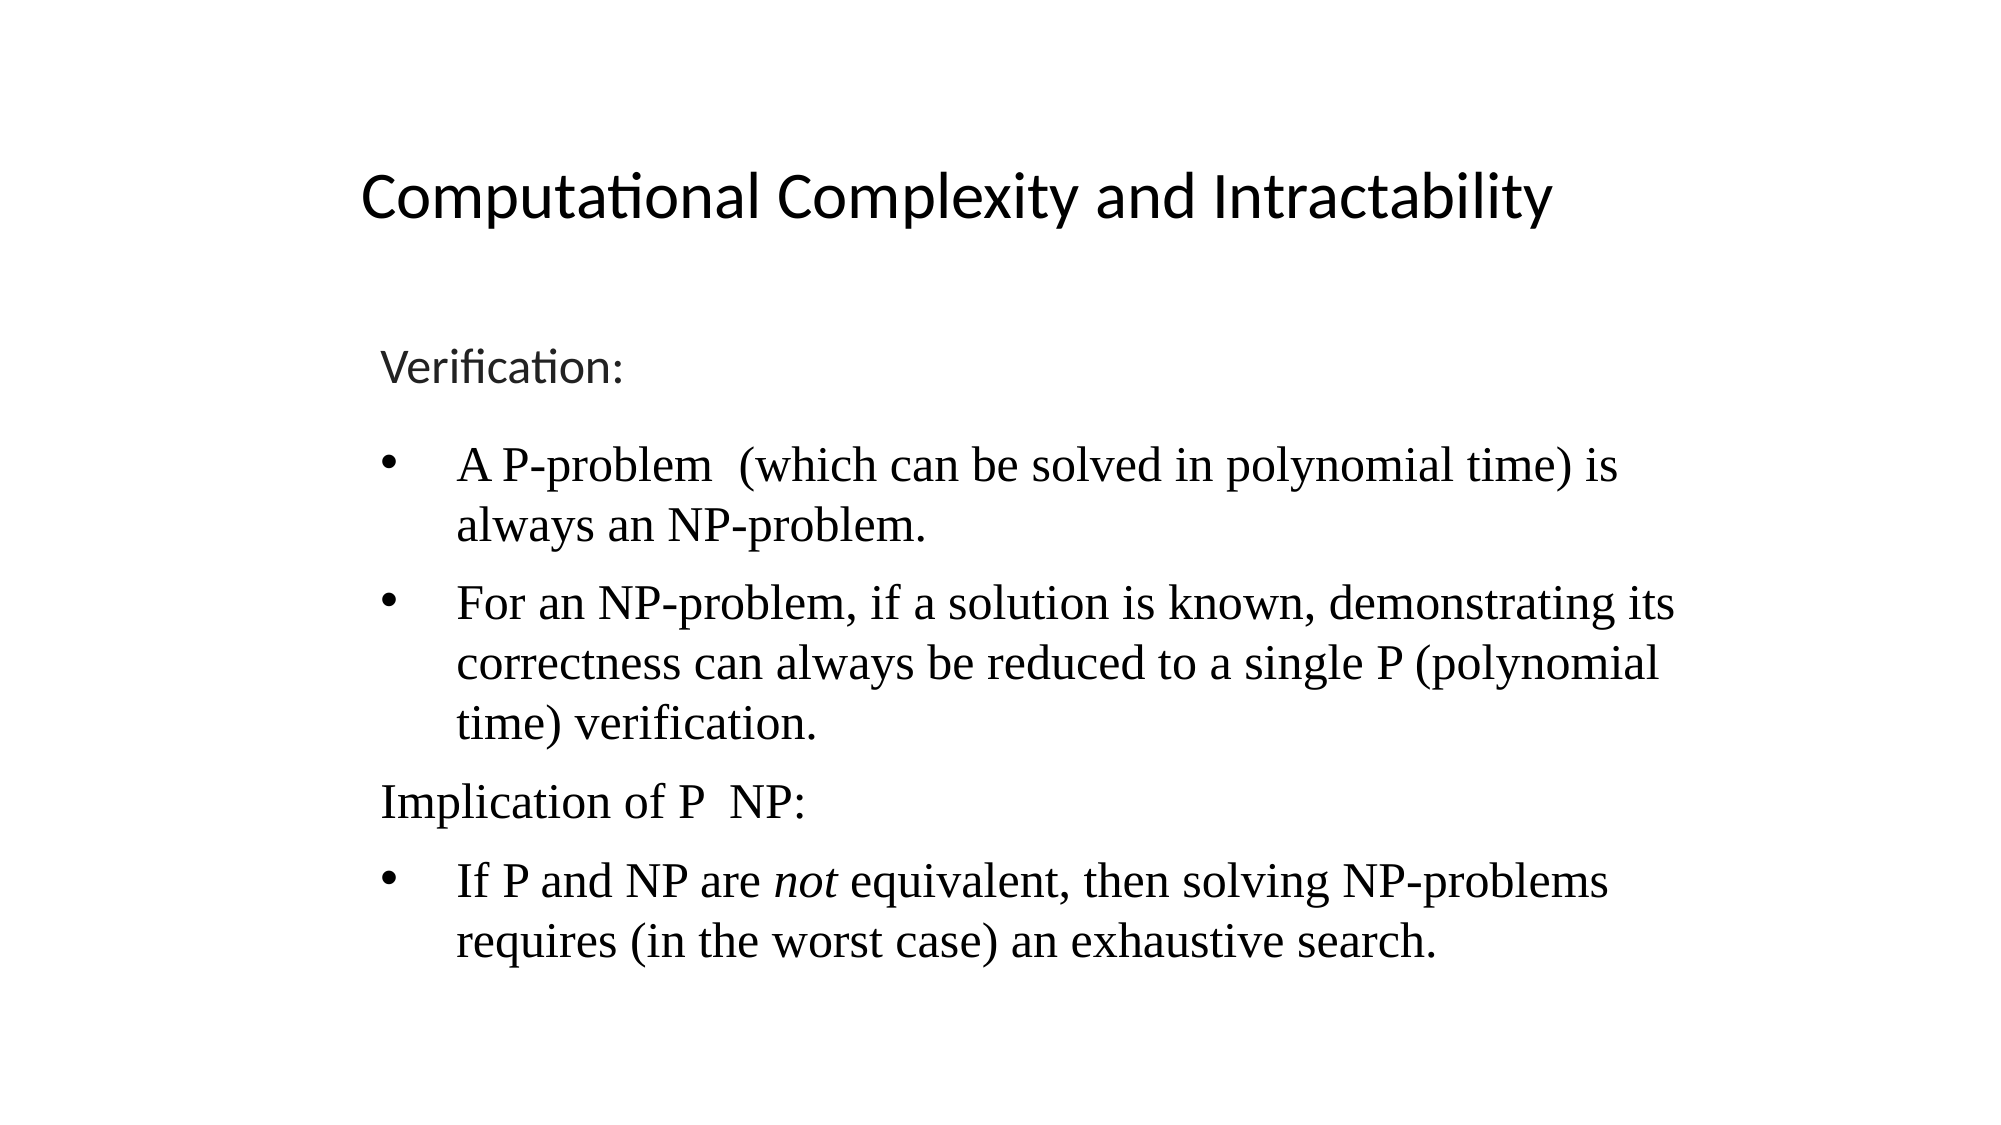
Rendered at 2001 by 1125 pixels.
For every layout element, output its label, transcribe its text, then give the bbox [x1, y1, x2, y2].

text_box Computational Complexity and Intractability [346, 144, 1654, 239]
